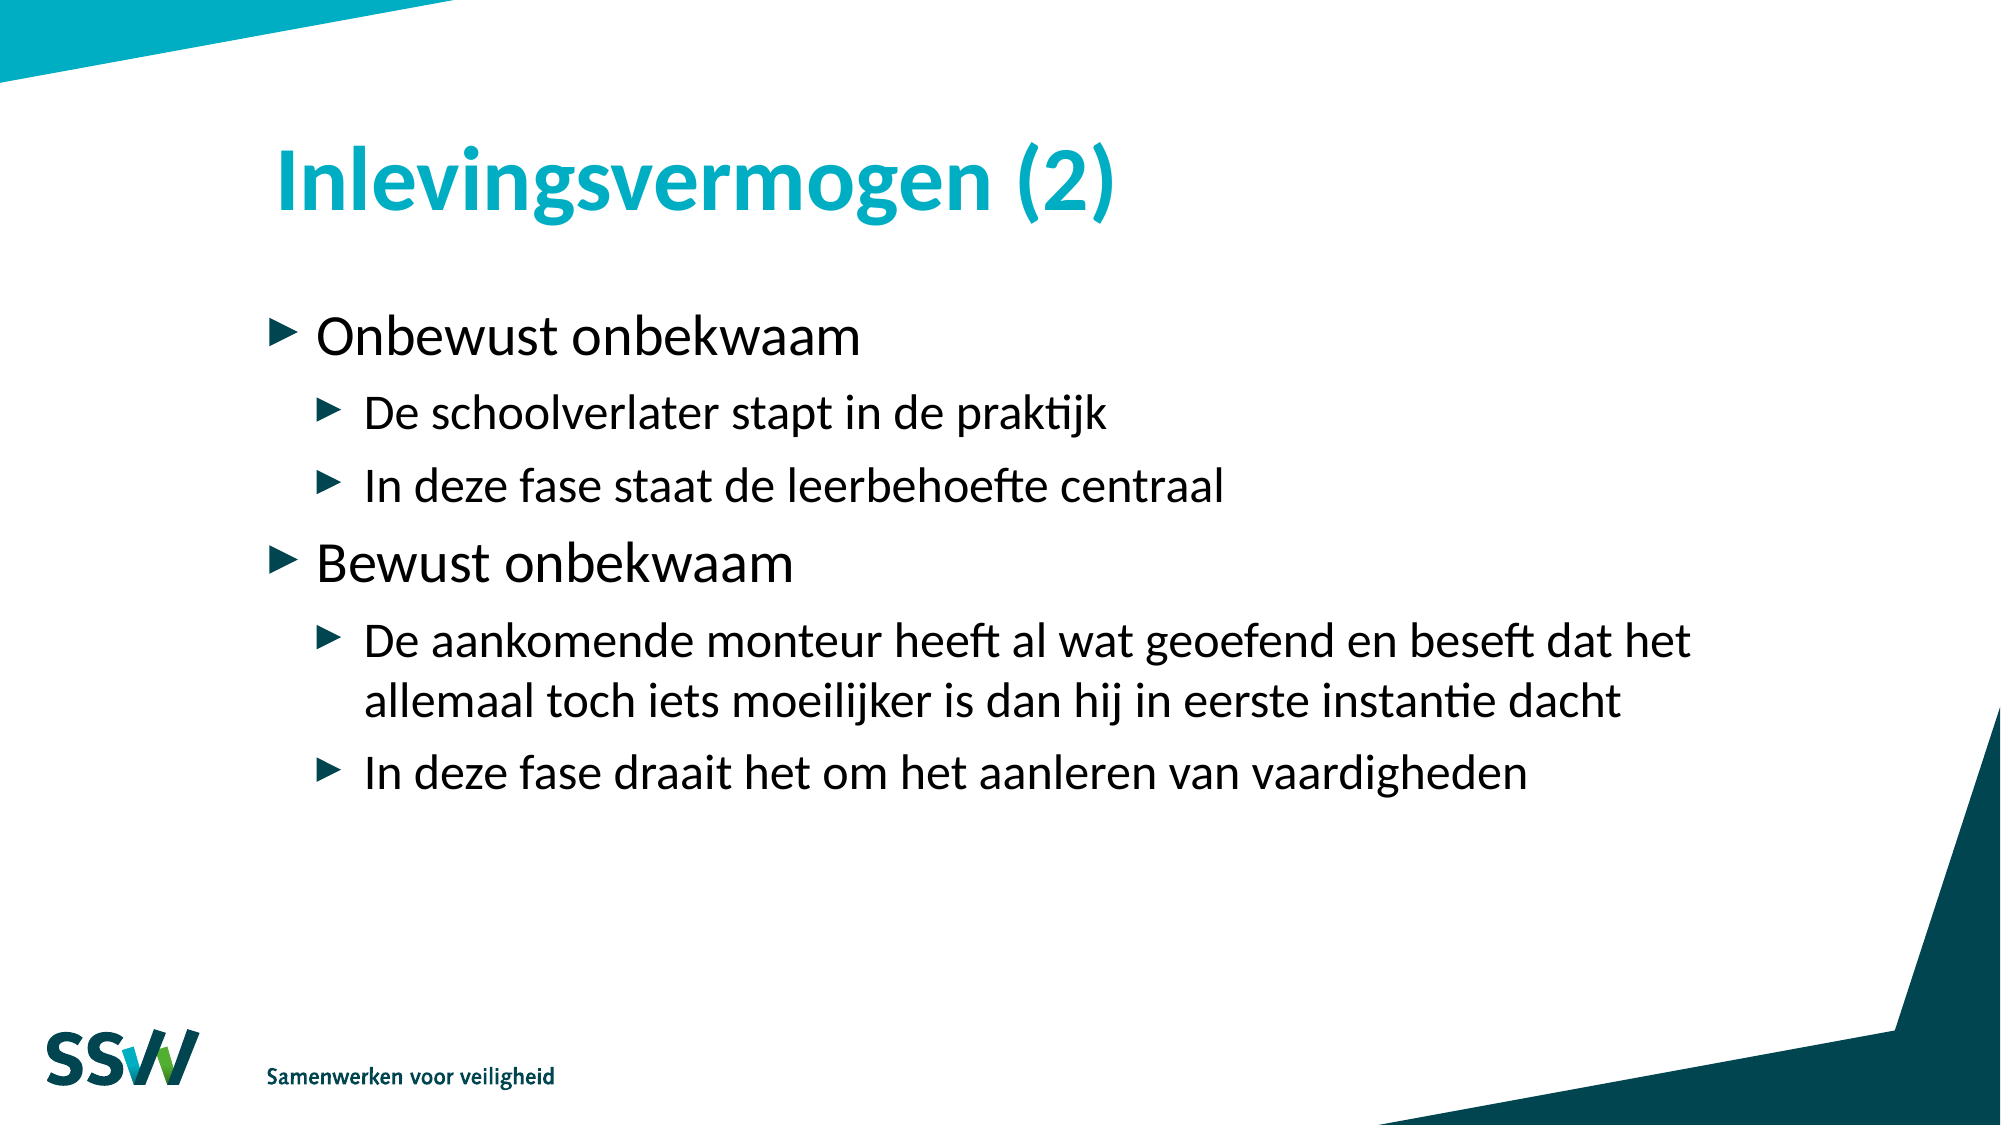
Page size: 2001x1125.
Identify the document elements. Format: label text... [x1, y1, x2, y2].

title Inlevingsvermogen (2) [269, 131, 1865, 232]
list Onbewust onbekwaam De schoolverlater stapt in de praktijk In deze fase staat de leerbehoefte centraal Bewust onbekwaam De aankomende monteur heeft al wat geoefend en beseft dat het allemaal toch iets moeilijker is dan hij in eerste instantie dacht In deze fase draait het om het aanleren van vaardigheden [269, 297, 1807, 805]
slide_number 6 [1529, 1042, 1980, 1103]
